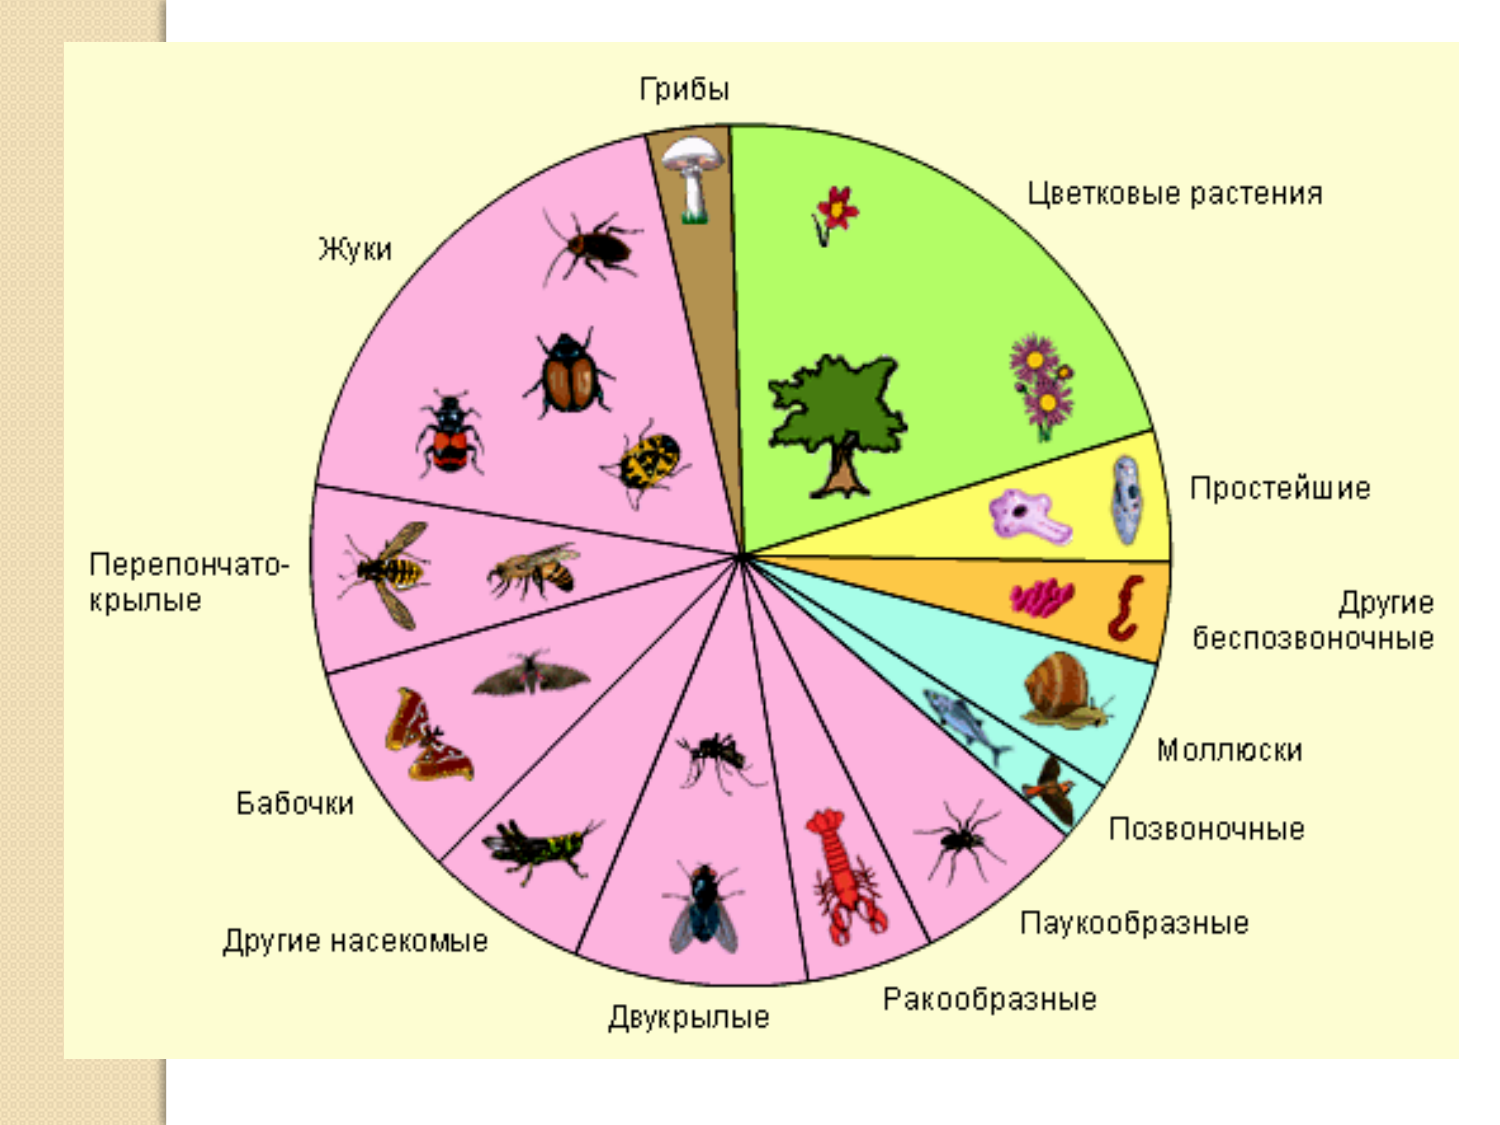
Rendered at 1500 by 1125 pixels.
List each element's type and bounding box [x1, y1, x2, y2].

picture [64, 42, 1460, 1059]
